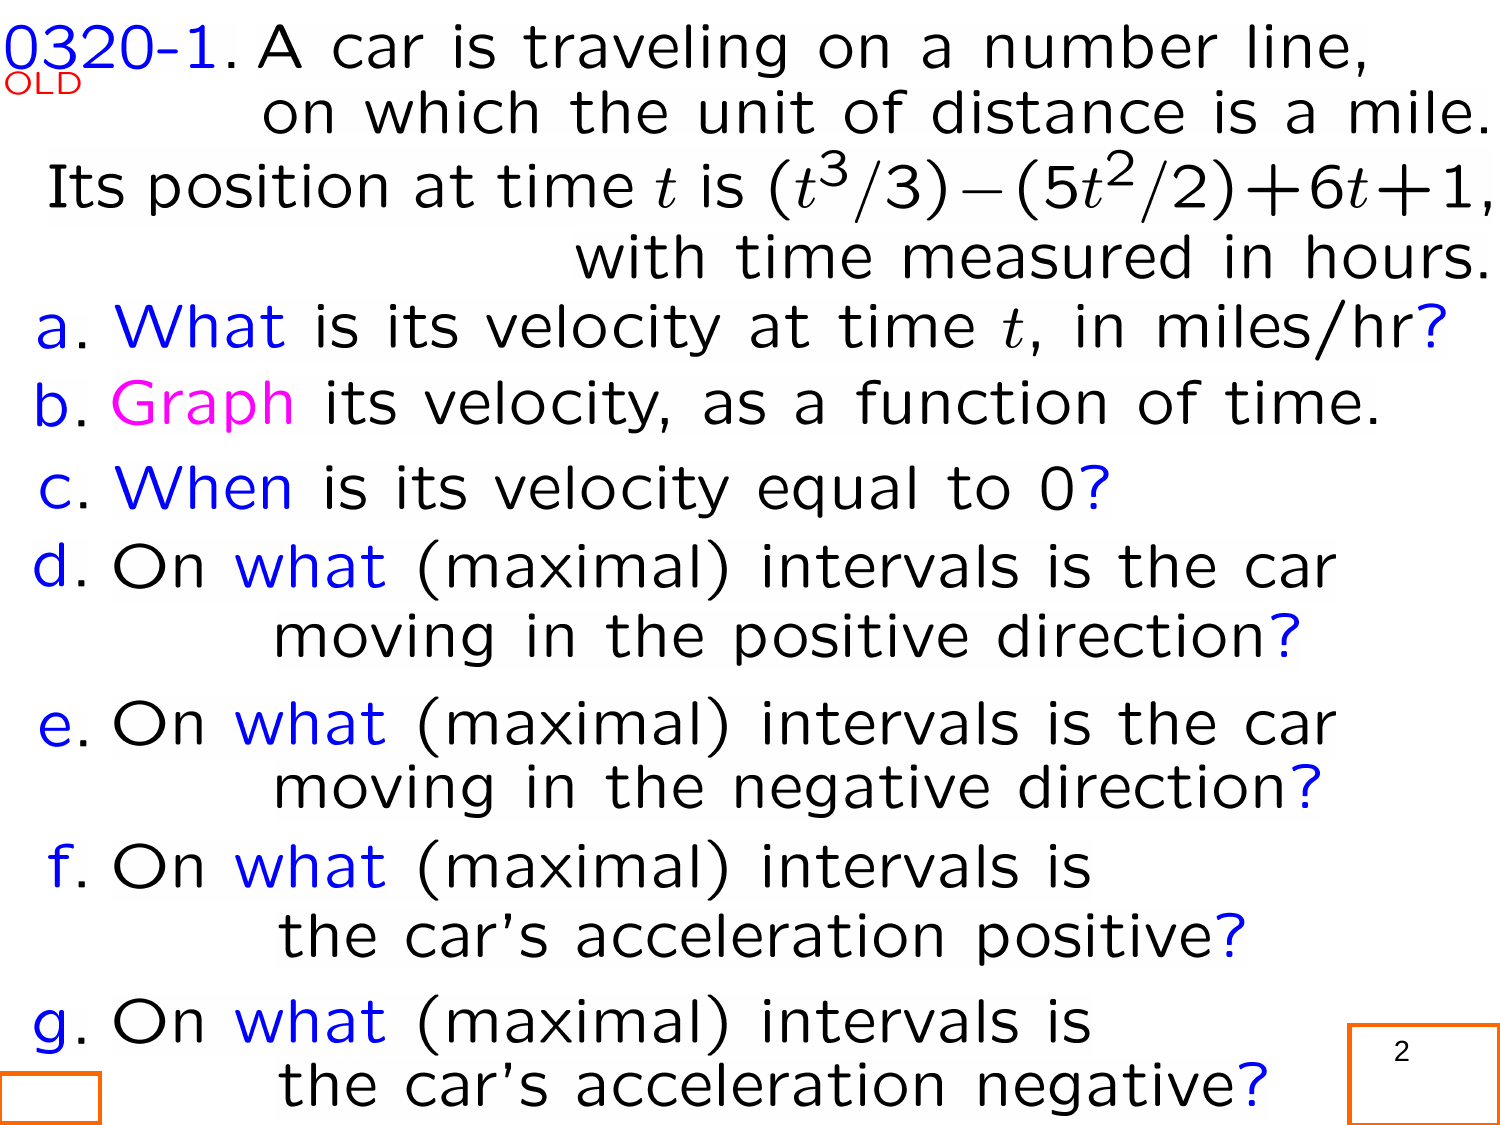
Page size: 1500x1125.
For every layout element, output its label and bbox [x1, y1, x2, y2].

picture [112, 539, 1337, 602]
picture [48, 840, 87, 888]
picture [39, 711, 87, 747]
picture [275, 761, 1322, 822]
picture [33, 539, 87, 587]
text_box [0, 1073, 100, 1124]
picture [112, 696, 1337, 759]
picture [39, 474, 87, 509]
picture [572, 231, 1488, 279]
picture [112, 299, 1446, 363]
picture [47, 147, 1493, 226]
picture [262, 87, 1488, 135]
picture [36, 314, 87, 349]
picture [112, 994, 1093, 1057]
picture [275, 1059, 1269, 1119]
picture [275, 910, 1247, 967]
picture [275, 610, 1300, 670]
picture [33, 1009, 87, 1057]
picture [112, 839, 1093, 902]
text_box [1349, 1025, 1500, 1125]
picture [3, 24, 237, 96]
picture [112, 377, 1378, 434]
picture [256, 24, 1367, 81]
picture [112, 462, 1111, 519]
picture [36, 379, 87, 427]
